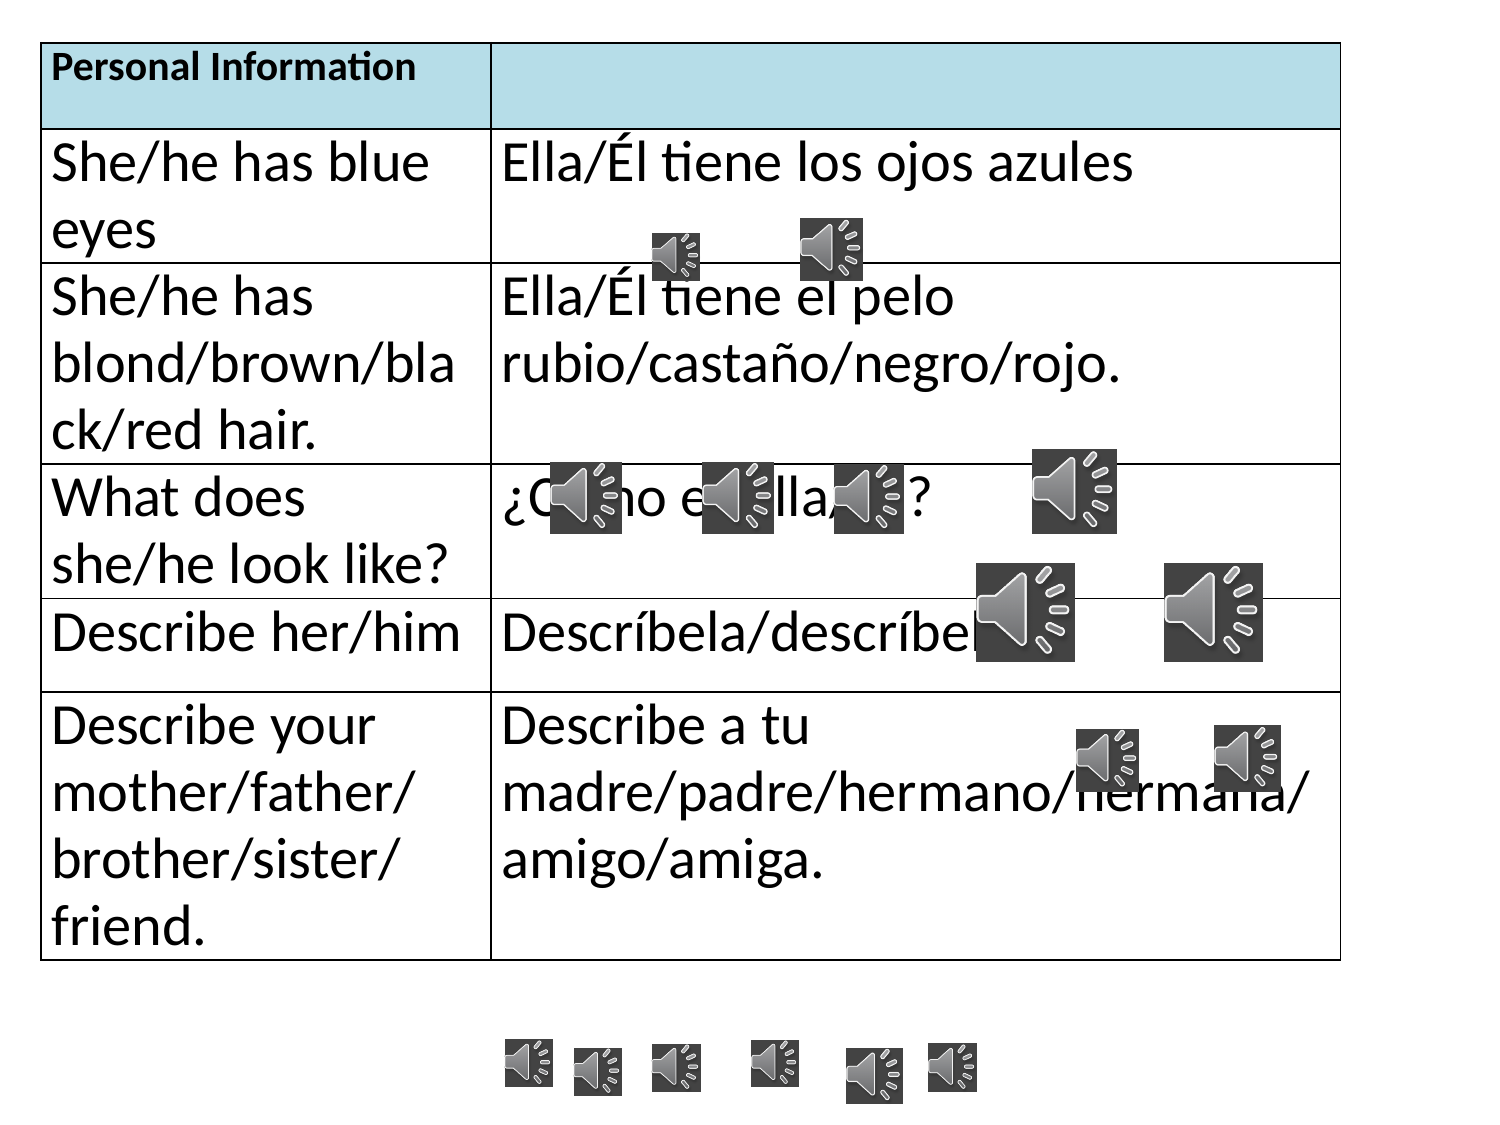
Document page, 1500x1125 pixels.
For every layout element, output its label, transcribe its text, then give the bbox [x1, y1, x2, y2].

table_cell ¿Cómo es ella/él ? [492, 465, 1340, 598]
picture [650, 231, 702, 283]
picture [1163, 562, 1264, 663]
table_cell Ella/Él tiene el pelo rubio/castaño/negro/rojo. [492, 264, 1340, 463]
table_header Personal Information [42, 44, 490, 128]
table_cell Describe a tu madre/padre/hermano/hermana/amigo/amiga. [492, 693, 1340, 959]
table_cell She/he has blond/brown/black/red hair. [42, 264, 490, 463]
picture [926, 1042, 978, 1094]
table_cell Ella/Él tiene los ojos azules [492, 130, 1340, 262]
picture [572, 1046, 624, 1098]
picture [845, 1046, 904, 1106]
picture [1031, 448, 1118, 535]
picture [799, 217, 865, 283]
picture [650, 1042, 702, 1094]
picture [750, 1038, 800, 1089]
picture [701, 460, 776, 535]
picture [503, 1038, 554, 1089]
picture [832, 462, 905, 535]
picture [975, 562, 1076, 663]
table_header [492, 44, 1340, 128]
table_cell What does she/he look like? [42, 465, 490, 598]
picture [1213, 723, 1282, 793]
picture [548, 460, 624, 535]
picture [1075, 727, 1141, 793]
table_cell Descríbela/descríbelo. [492, 599, 1340, 691]
table_cell She/he has blue eyes [42, 130, 490, 262]
table_cell Describe your mother/father/ brother/sister/ friend. [42, 693, 490, 959]
table_cell Describe her/him [42, 599, 490, 691]
